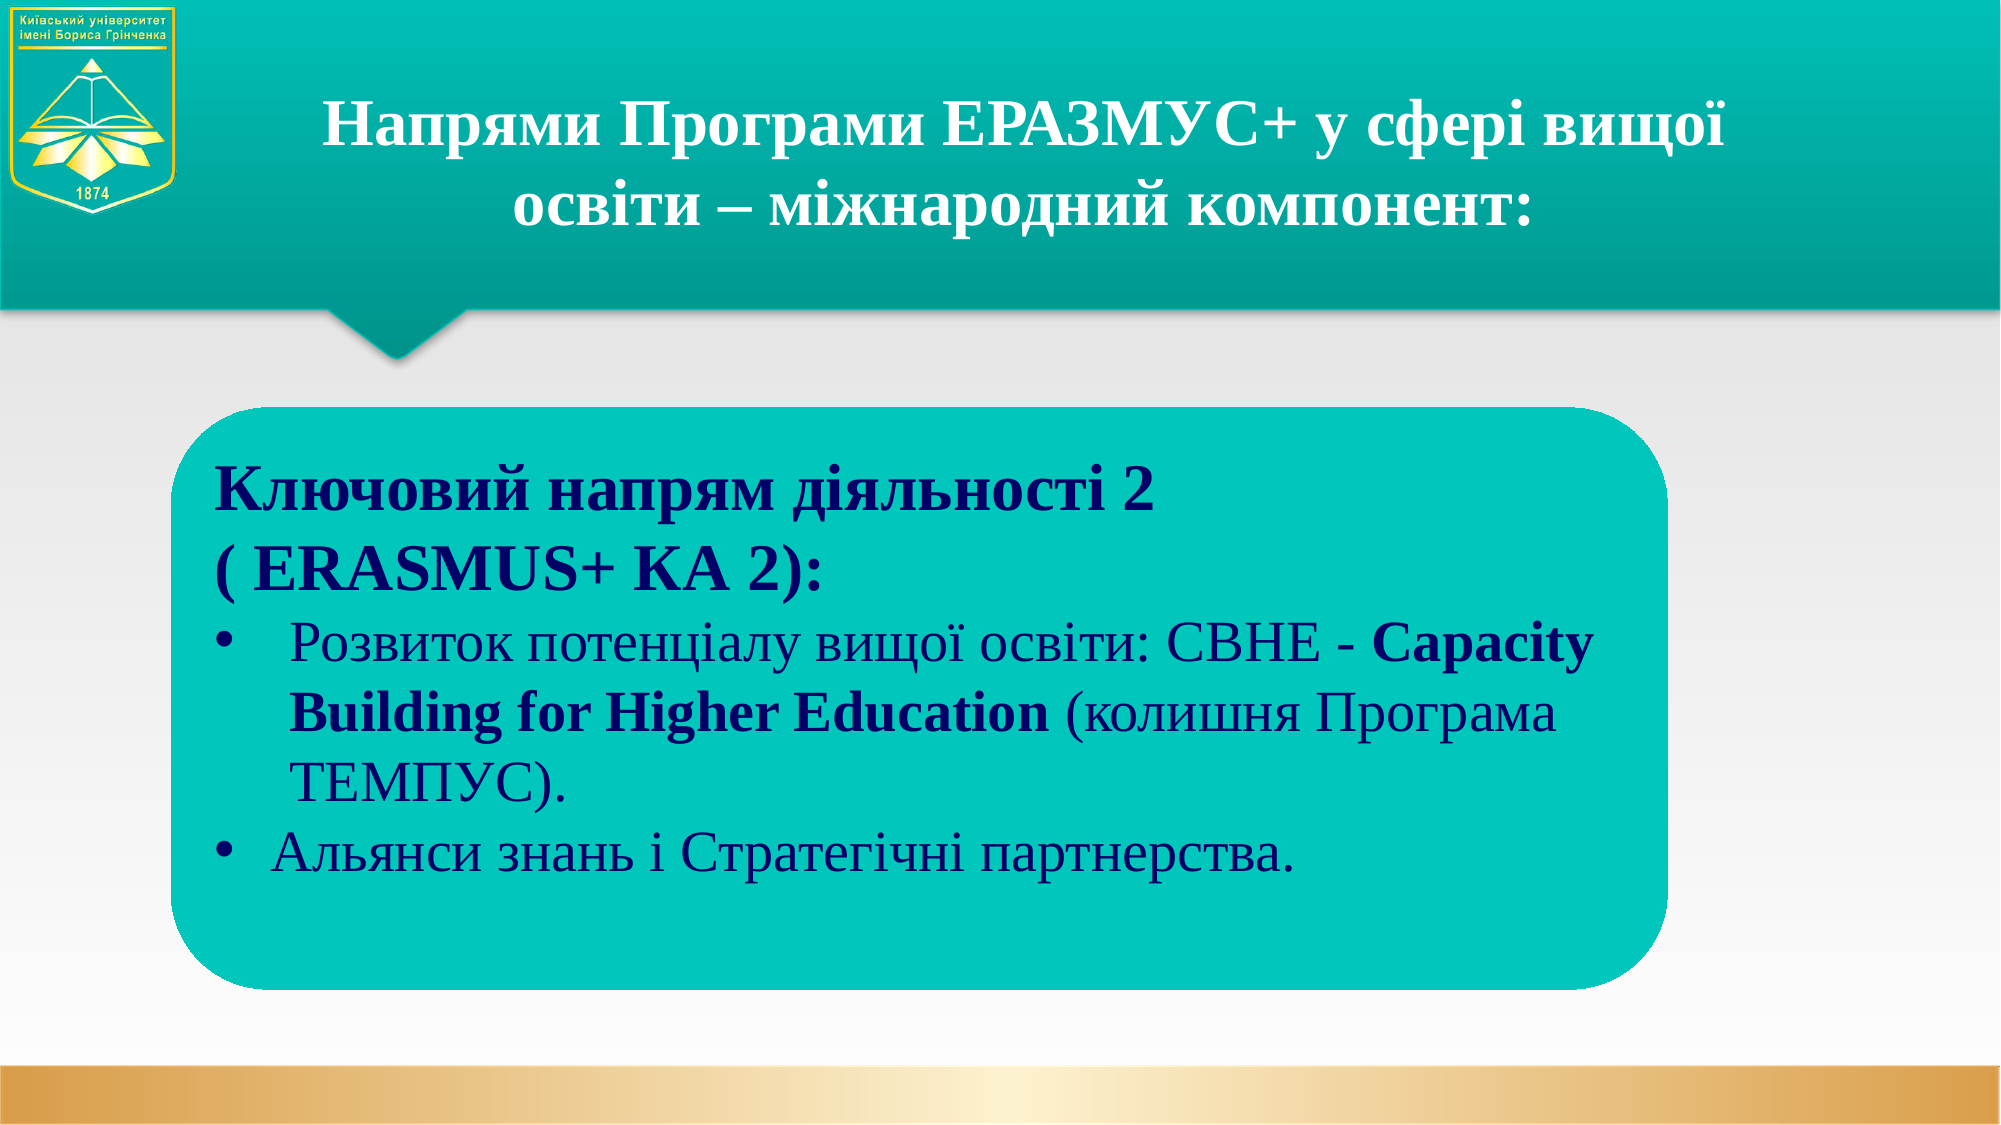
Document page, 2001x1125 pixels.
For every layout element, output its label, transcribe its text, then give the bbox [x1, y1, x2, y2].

text_box Напрями Програми ЕРАЗМУС+ у сфері вищої освіти – міжнародний компонент: [303, 71, 1747, 246]
picture [0, 1064, 2000, 1125]
text_box Ключовий напрям діяльності 2 ( ERASMUS+ КА 2): Розвиток потенціалу вищої освіти: CBHE - Capacity Building for Higher Education (колишня Програма ТЕМПУС). Альянси знань і Стратегічні партнерства. [171, 407, 1668, 990]
picture [0, 0, 194, 228]
